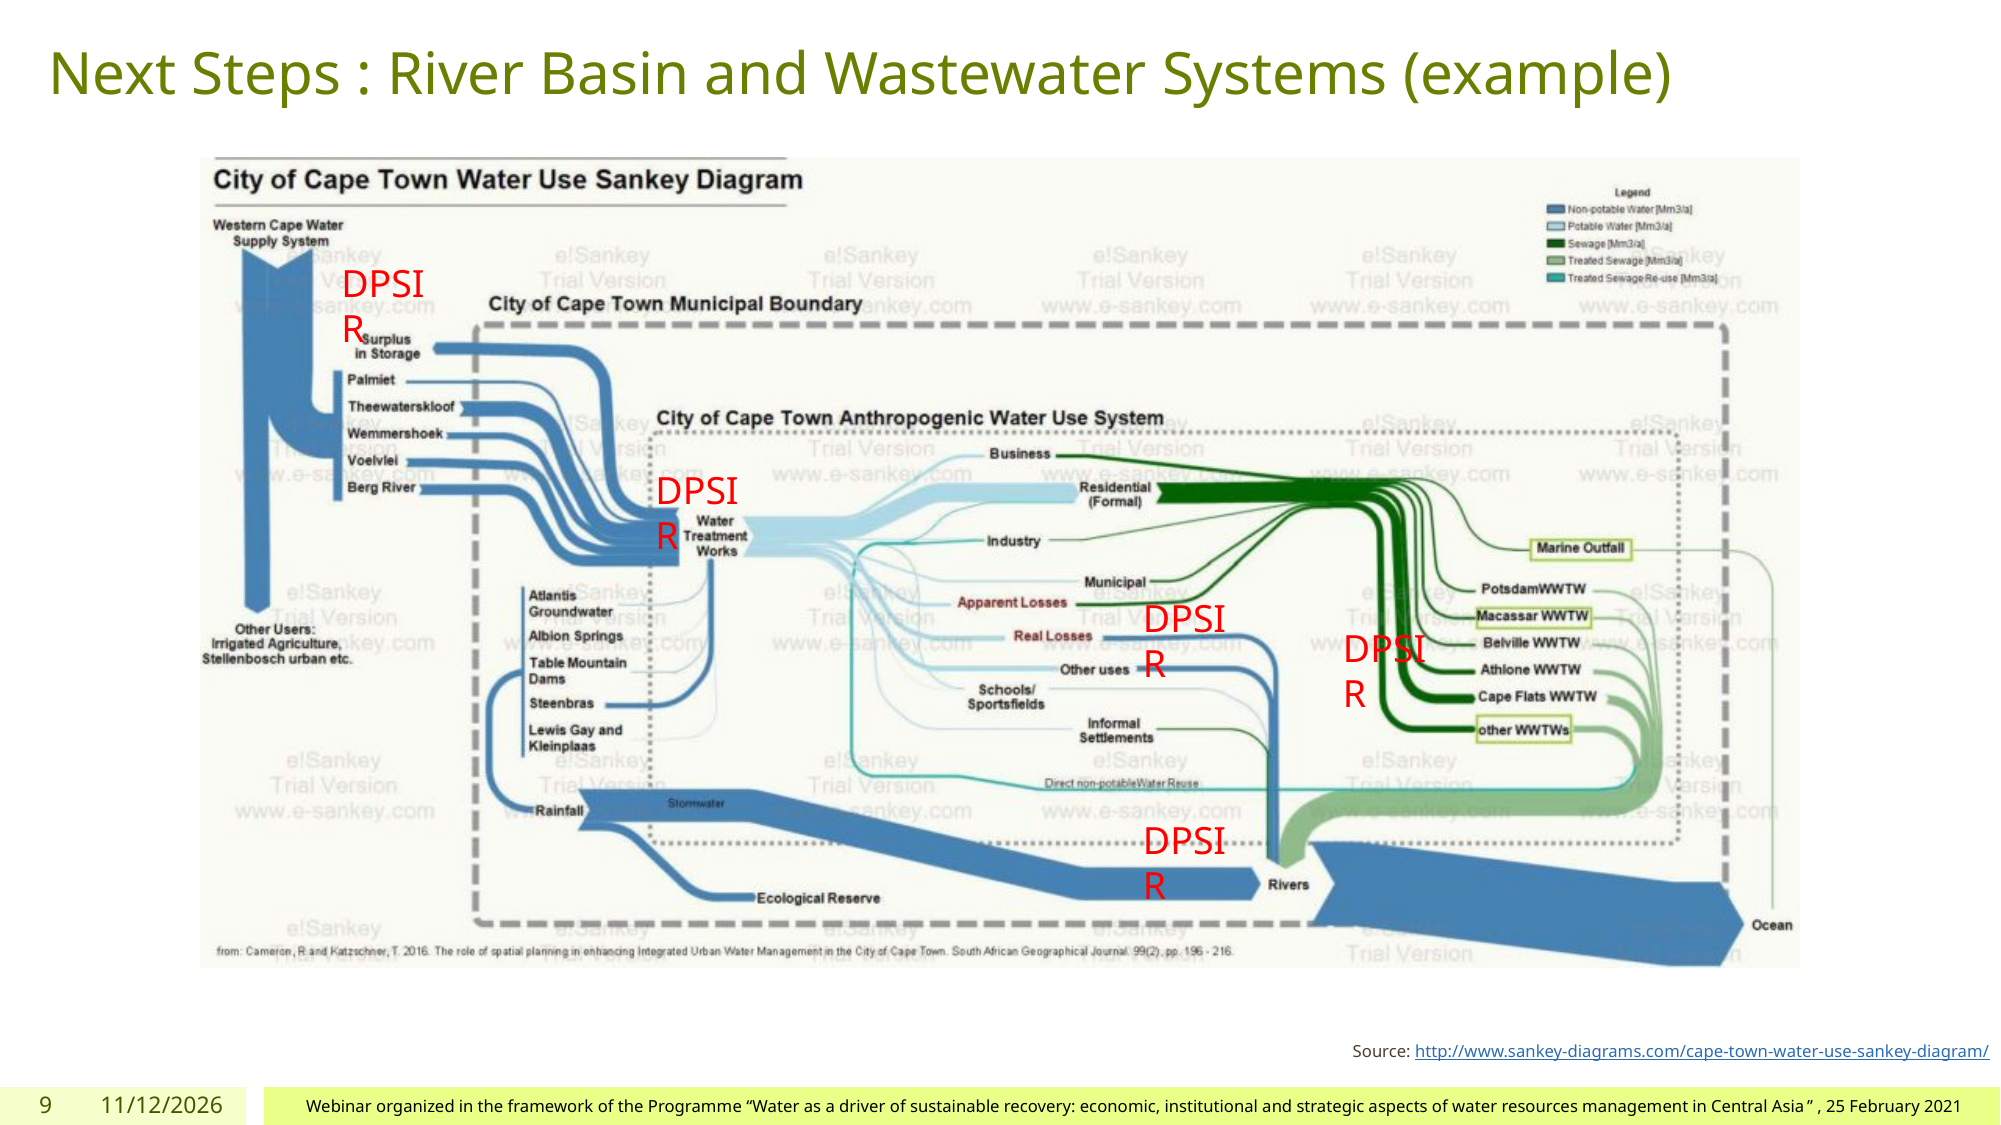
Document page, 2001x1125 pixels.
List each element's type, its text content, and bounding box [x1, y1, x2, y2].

text_box Source: http://www.sankey-diagrams.com/cape-town-water-use-sankey-diagram/ [1337, 1033, 2000, 1072]
slide_number 22-Feb-21 [74, 1087, 239, 1125]
slide_number 9 [0, 1087, 68, 1125]
footer Webinar organized in the framework of the Programme “Water as a driver of sustainable recovery: economic, institutional and strategic aspects of water resources management in Central Asia’’ , 25 February 2021 [257, 1087, 2000, 1125]
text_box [326, 253, 1465, 870]
picture [199, 157, 1800, 968]
title Next Steps : River Basin and Wastewater Systems (example) [33, 15, 1861, 114]
